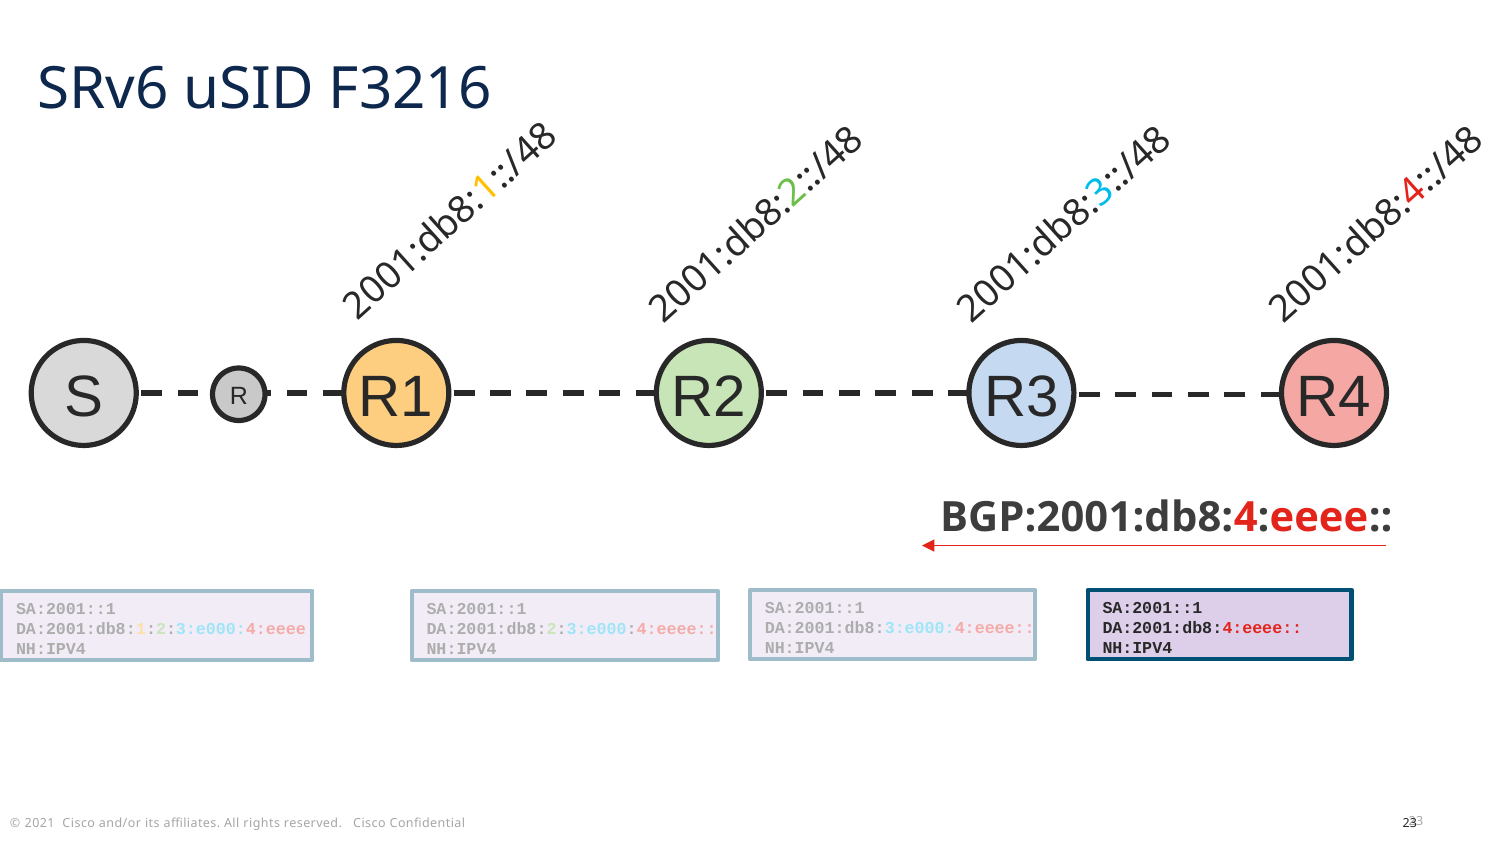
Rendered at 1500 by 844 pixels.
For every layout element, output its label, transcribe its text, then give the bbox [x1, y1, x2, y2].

text_box [0, 560, 325, 735]
text_box R3 [966, 338, 1077, 448]
text_box S [29, 338, 139, 448]
text_box R2 [654, 338, 764, 448]
slide_number 23 [1373, 800, 1432, 844]
text_box 2001:db8:2::/48 [622, 92, 895, 346]
text_box 2001:db8:4::/48 [1242, 92, 1500, 346]
text_box 2001:db8:1::/48 [316, 95, 581, 342]
text_box R1 [341, 338, 451, 448]
text_box R [210, 365, 267, 392]
text_box SRv6 uSID F3216 [22, 55, 1449, 146]
text_box [727, 553, 1058, 742]
text_box 2001:db8:3::/48 [930, 92, 1203, 346]
text_box [398, 557, 730, 787]
text_box R4 [1279, 338, 1389, 448]
text_box R [211, 401, 267, 423]
text_box BGP:2001:db8:4:eeee:: [925, 457, 1408, 548]
text_box SA:2001::1 DA:2001:db8:4:eeee:: NH:IPV4 [1087, 589, 1352, 660]
